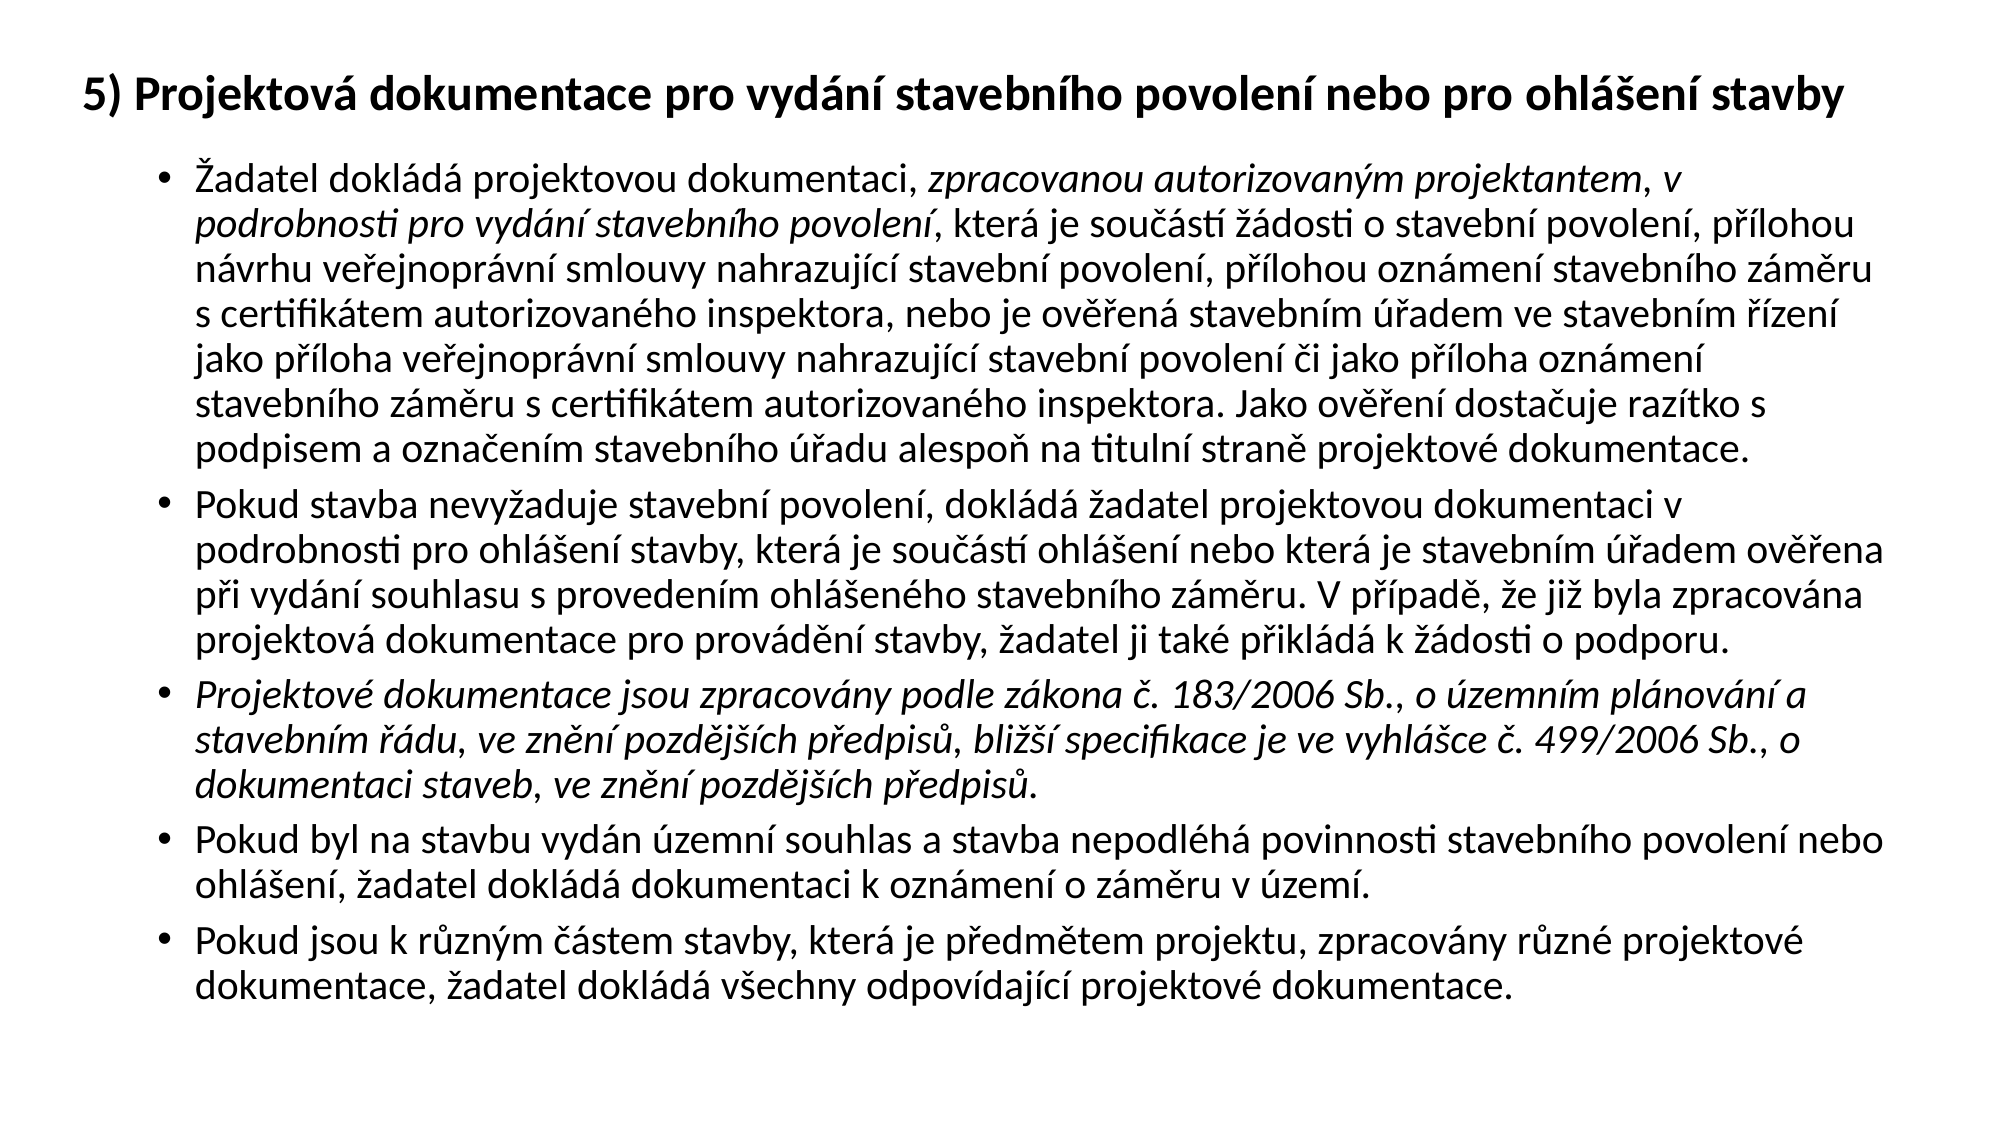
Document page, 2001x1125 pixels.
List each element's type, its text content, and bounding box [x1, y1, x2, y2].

list 5) Projektová dokumentace pro vydání stavebního povolení nebo pro ohlášení stavby Žadatel dokládá projektovou dokumentaci, zpracovanou autorizovaným projektantem, v podrobnosti pro vydání stavebního povolení, která je součástí žádosti o stavební povolení, přílohou návrhu veřejnoprávní smlouvy nahrazující stavební povolení, přílohou oznámení stavebního záměru s certifikátem autorizovaného inspektora, nebo je ověřená stavebním úřadem ve stavebním řízení jako příloha veřejnoprávní smlouvy nahrazující stavební povolení či jako příloha oznámení stavebního záměru s certifikátem autorizovaného inspektora. Jako ověření dostačuje razítko s podpisem a označením stavebního úřadu alespoň na titulní straně projektové dokumentace. Pokud stavba nevyžaduje stavební povolení, dokládá žadatel projektovou dokumentaci v podrobnosti pro ohlášení stavby, která je součástí ohlášení nebo která je stavebním úřadem ověřena při vydání souhlasu s provedením ohlášeného stavebního záměru. V případě, že již byla zpracována projektová dokumentace pro provádění stavby, žadatel ji také přikládá k žádosti o podporu. Projektové dokumentace jsou zpracovány podle zákona č. 183/2006 Sb., o územním plánování a stavebním řádu, ve znění pozdějších předpisů, bližší specifikace je ve vyhlášce č. 499/2006 Sb., o dokumentaci staveb, ve znění pozdějších předpisů. Pokud byl na stavbu vydán územní souhlas a stavba nepodléhá povinnosti stavebního povolení nebo ohlášení, žadatel dokládá dokumentaci k oznámení o záměru v území. Pokud jsou k různým částem stavby, která je předmětem projektu, zpracovány různé projektové dokumentace, žadatel dokládá všechny odpovídající projektové dokumentace. [67, 59, 1900, 814]
